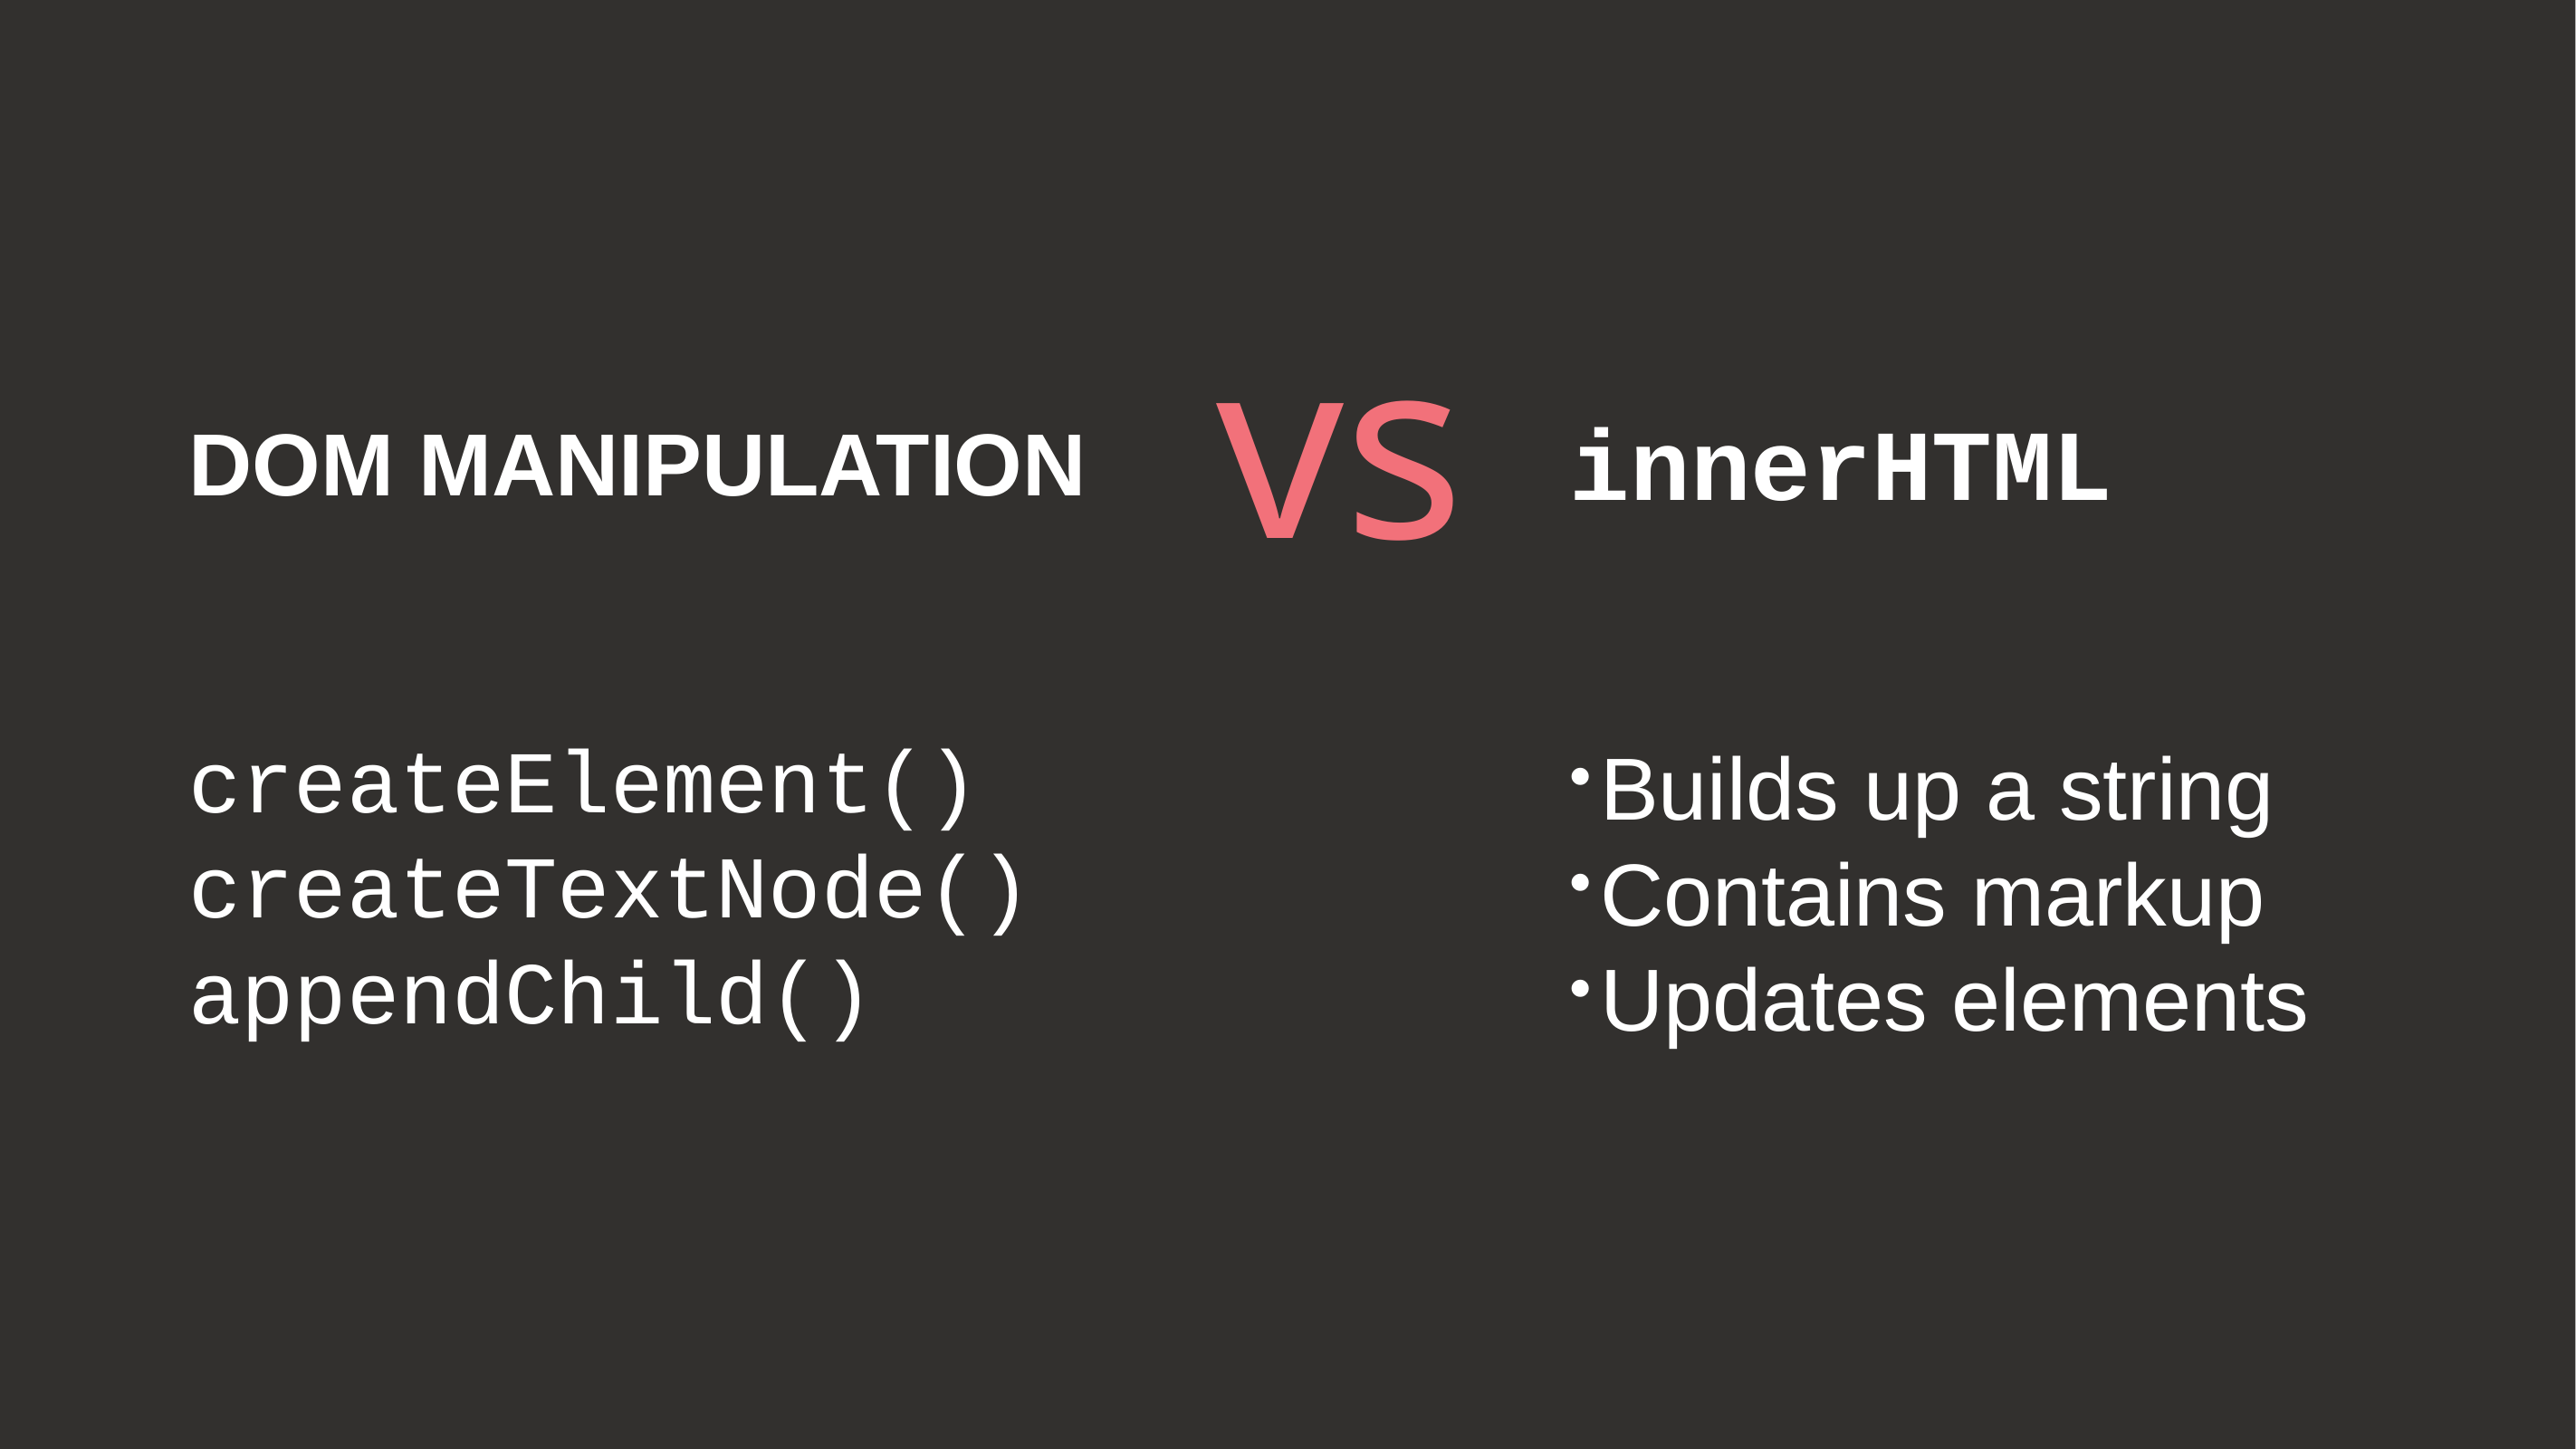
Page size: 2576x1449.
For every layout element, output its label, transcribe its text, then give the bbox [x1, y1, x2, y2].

text_box vs [1288, 187, 1381, 690]
title DOM MANIPULATION createElement() createTextNode() appendChild() [0, 0, 1288, 1449]
text_box innerHTML Builds up a string Contains markup Updates elements [1381, 0, 2576, 1449]
